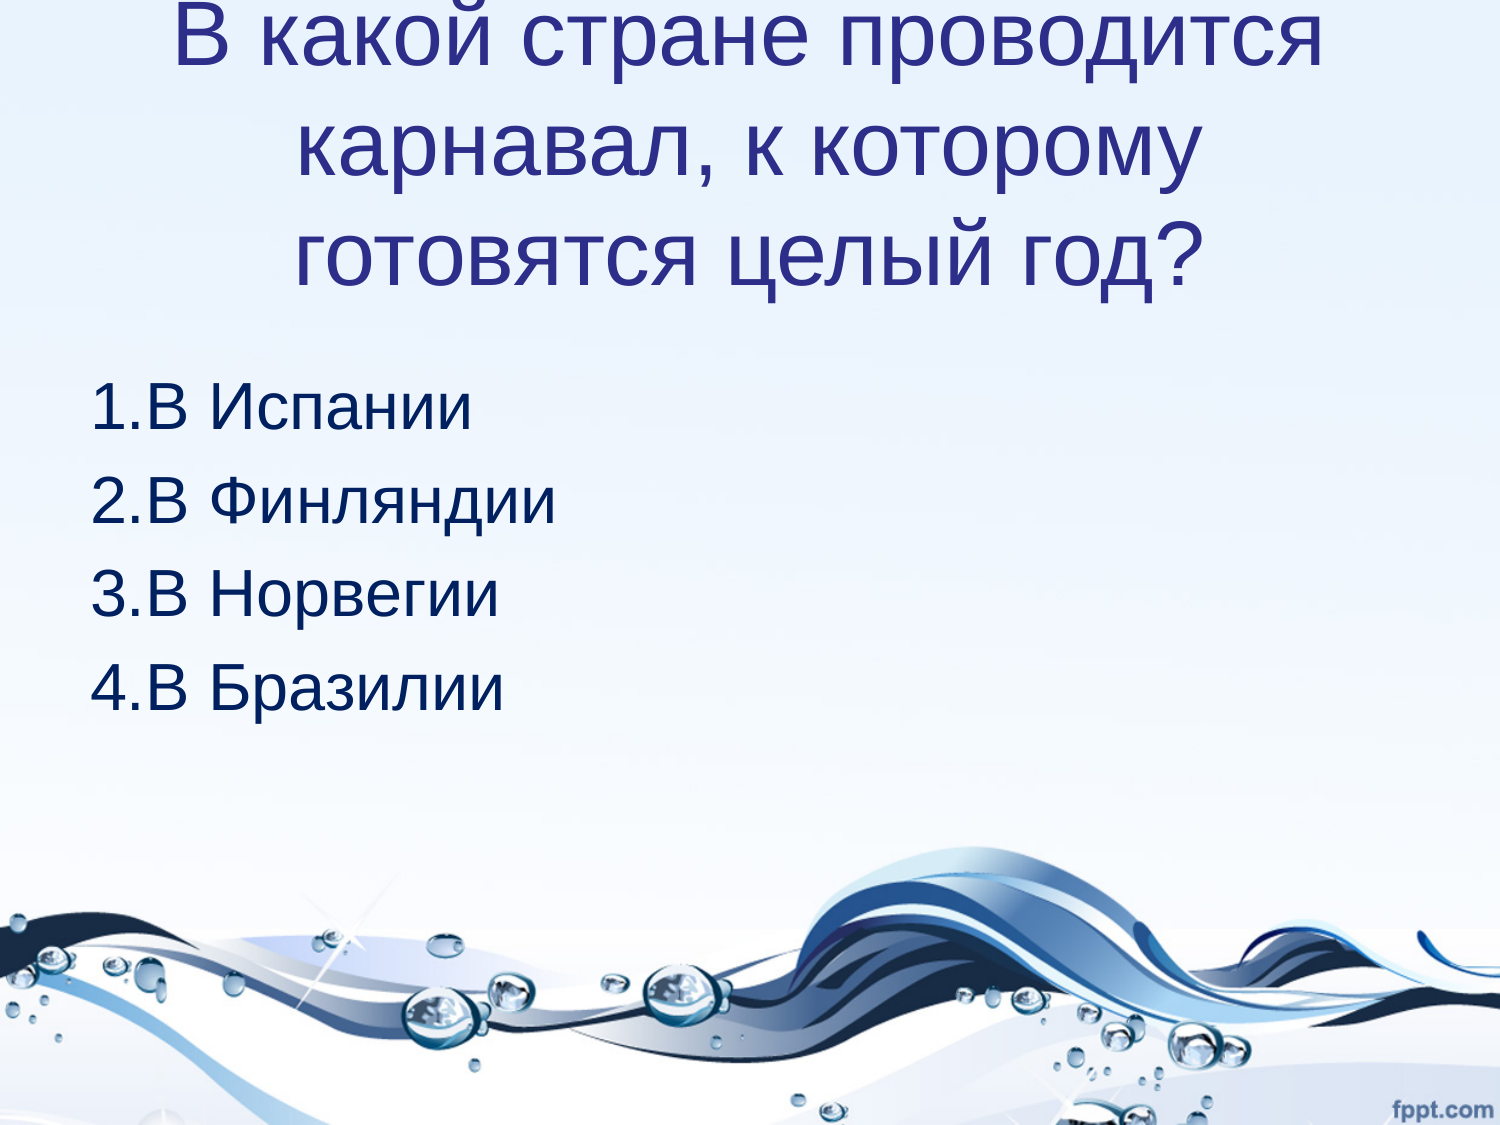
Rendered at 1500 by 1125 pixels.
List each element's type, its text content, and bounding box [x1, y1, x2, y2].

title В какой стране проводится карнавал, к которому готовятся целый год? [74, 44, 1426, 233]
list 1.В Испании 2.В Финляндии 3.В Норвегии 4.В Бразилии [74, 262, 1426, 1006]
picture [0, 0, 1500, 1125]
